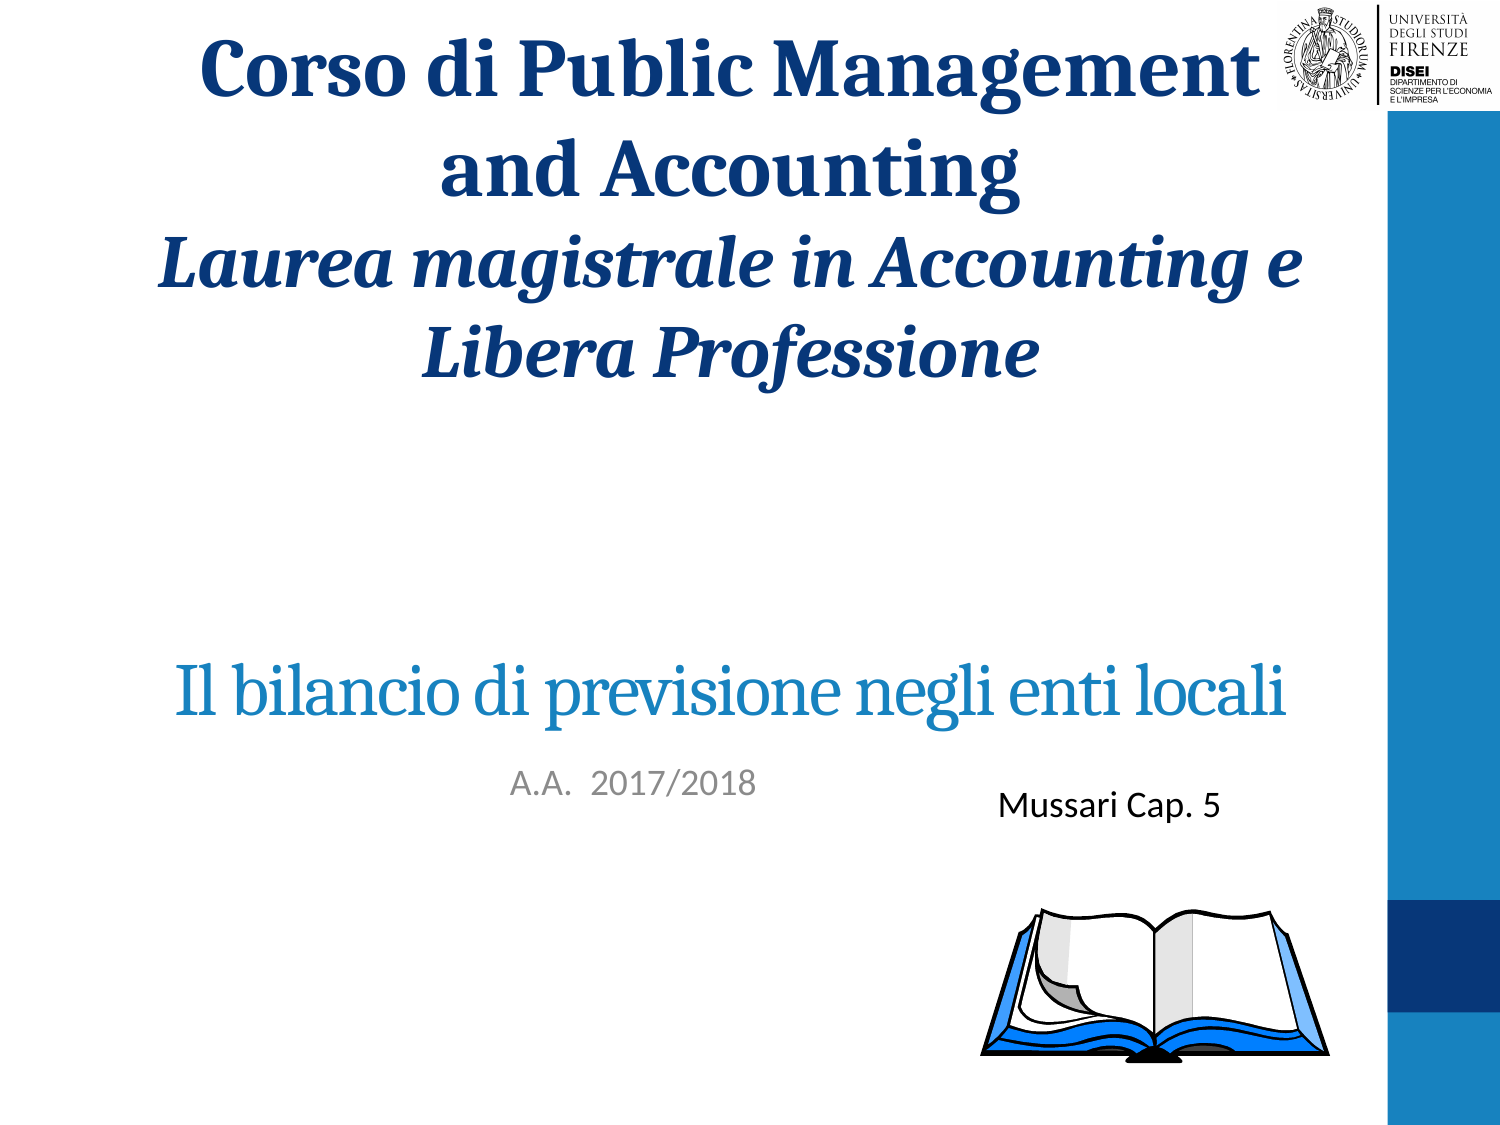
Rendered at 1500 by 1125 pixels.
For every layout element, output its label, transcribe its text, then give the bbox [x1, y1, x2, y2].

text_box Mussari Cap. 5 [954, 773, 1265, 833]
subtitle A.A. 2017/2018 [494, 750, 990, 855]
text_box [979, 893, 1331, 1065]
title Il bilancio di previsione negli enti locali [112, 500, 1350, 738]
picture [1277, 1, 1500, 111]
